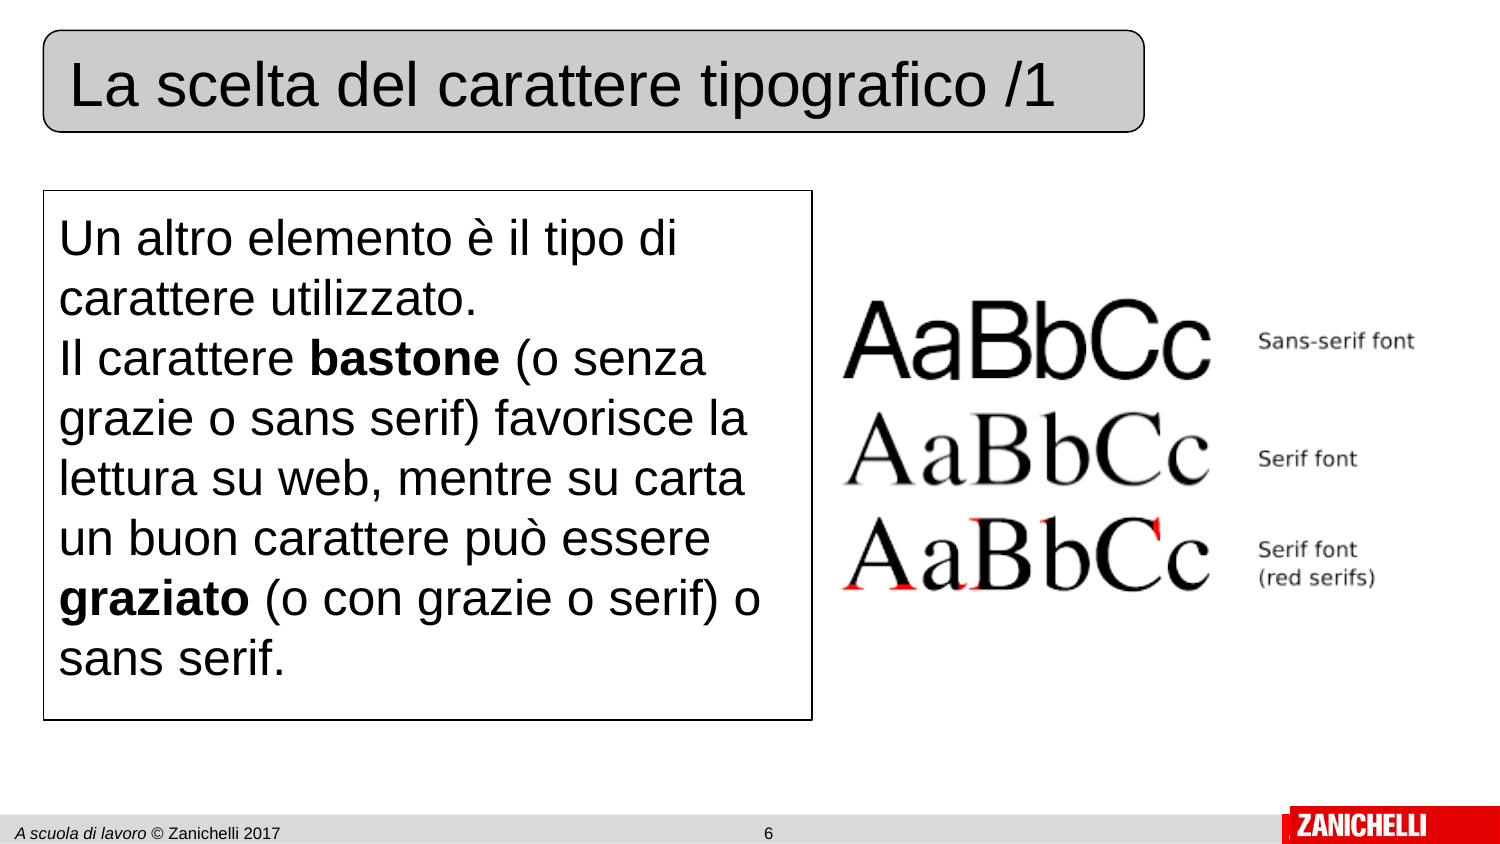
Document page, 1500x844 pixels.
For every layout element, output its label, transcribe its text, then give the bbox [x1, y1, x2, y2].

text_box La scelta del carattere tipografico /1 [43, 30, 1145, 132]
picture [1282, 806, 1500, 844]
text_box A scuola di lavoro © Zanichelli 2017 [0, 815, 301, 844]
picture [827, 274, 1427, 610]
text_box Un altro elemento è il tipo di carattere utilizzato. Il carattere bastone (o senza grazie o sans serif) favorisce la lettura su web, mentre su carta un buon carattere può essere graziato (o con grazie o serif) o sans serif. [43, 190, 812, 721]
